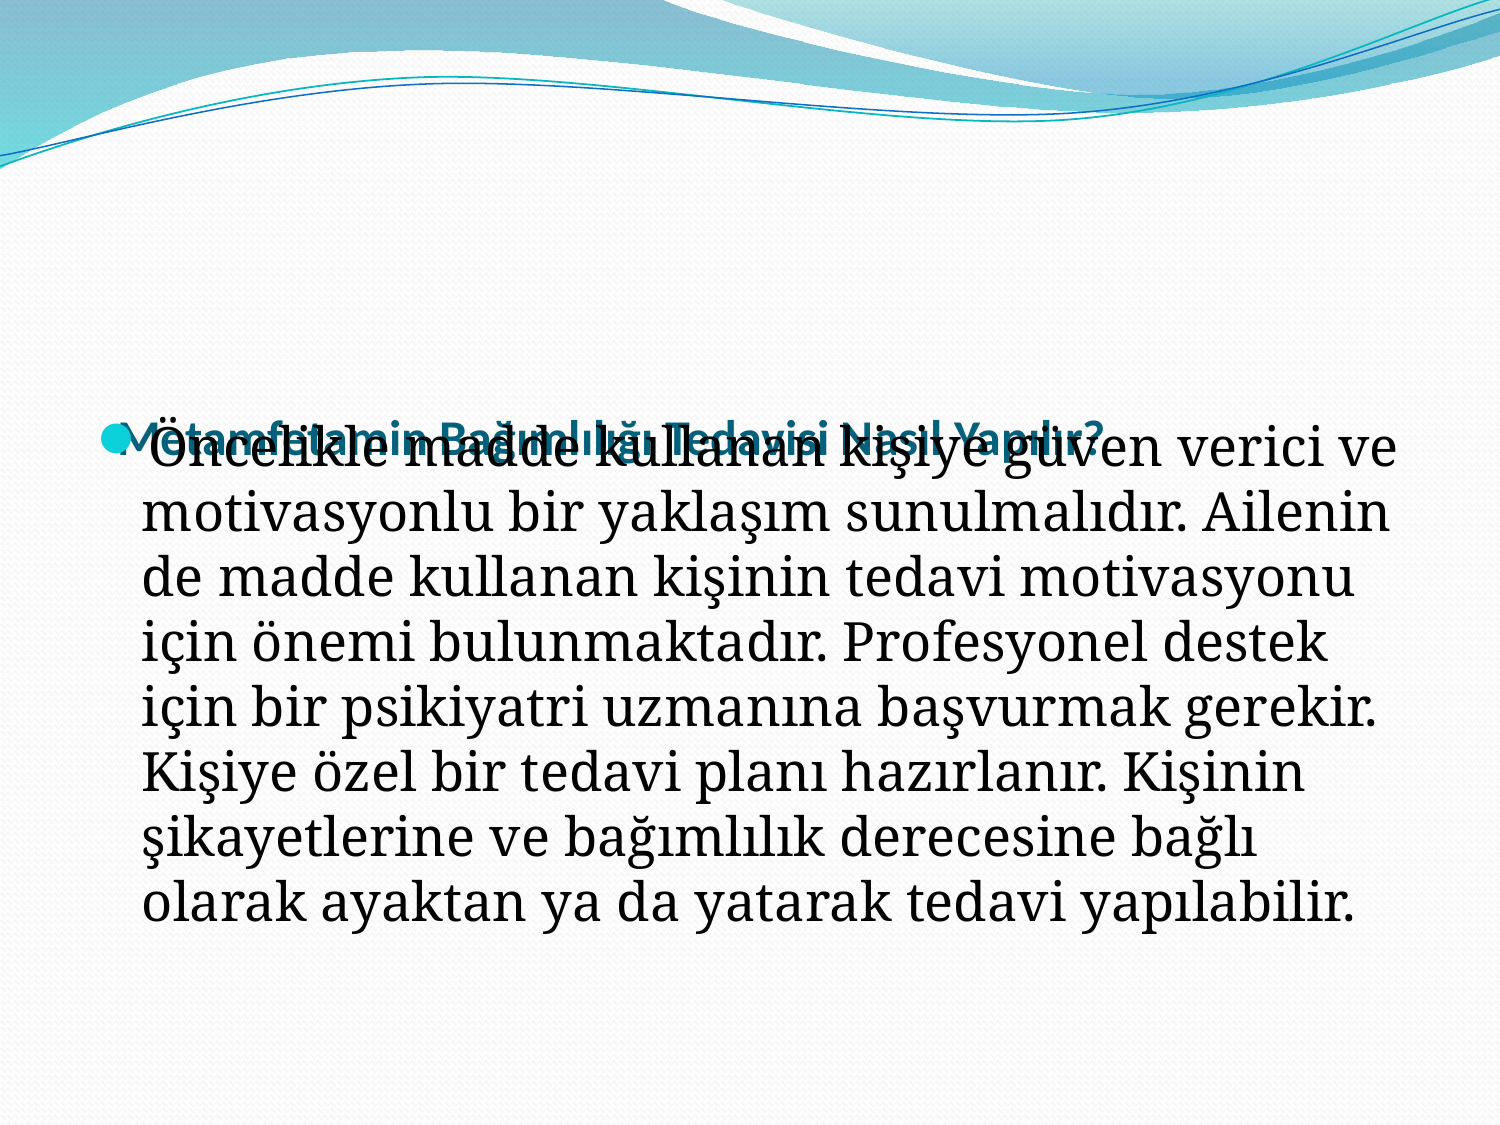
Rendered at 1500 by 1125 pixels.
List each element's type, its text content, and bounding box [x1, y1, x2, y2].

list Öncelikle madde kullanan kişiye güven verici ve motivasyonlu bir yaklaşım sunulmalıdır. Ailenin de madde kullanan kişinin tedavi motivasyonu için önemi bulunmaktadır. Profesyonel destek için bir psikiyatri uzmanına başvurmak gerekir. Kişiye özel bir tedavi planı hazırlanır. Kişinin şikayetlerine ve bağımlılık derecesine bağlı olarak ayaktan ya da yatarak tedavi yapılabilir. [82, 404, 1432, 1125]
title Metamfetamin Bağımlılığı Tedavisi Nasıl Yapılır? [117, 398, 1468, 586]
